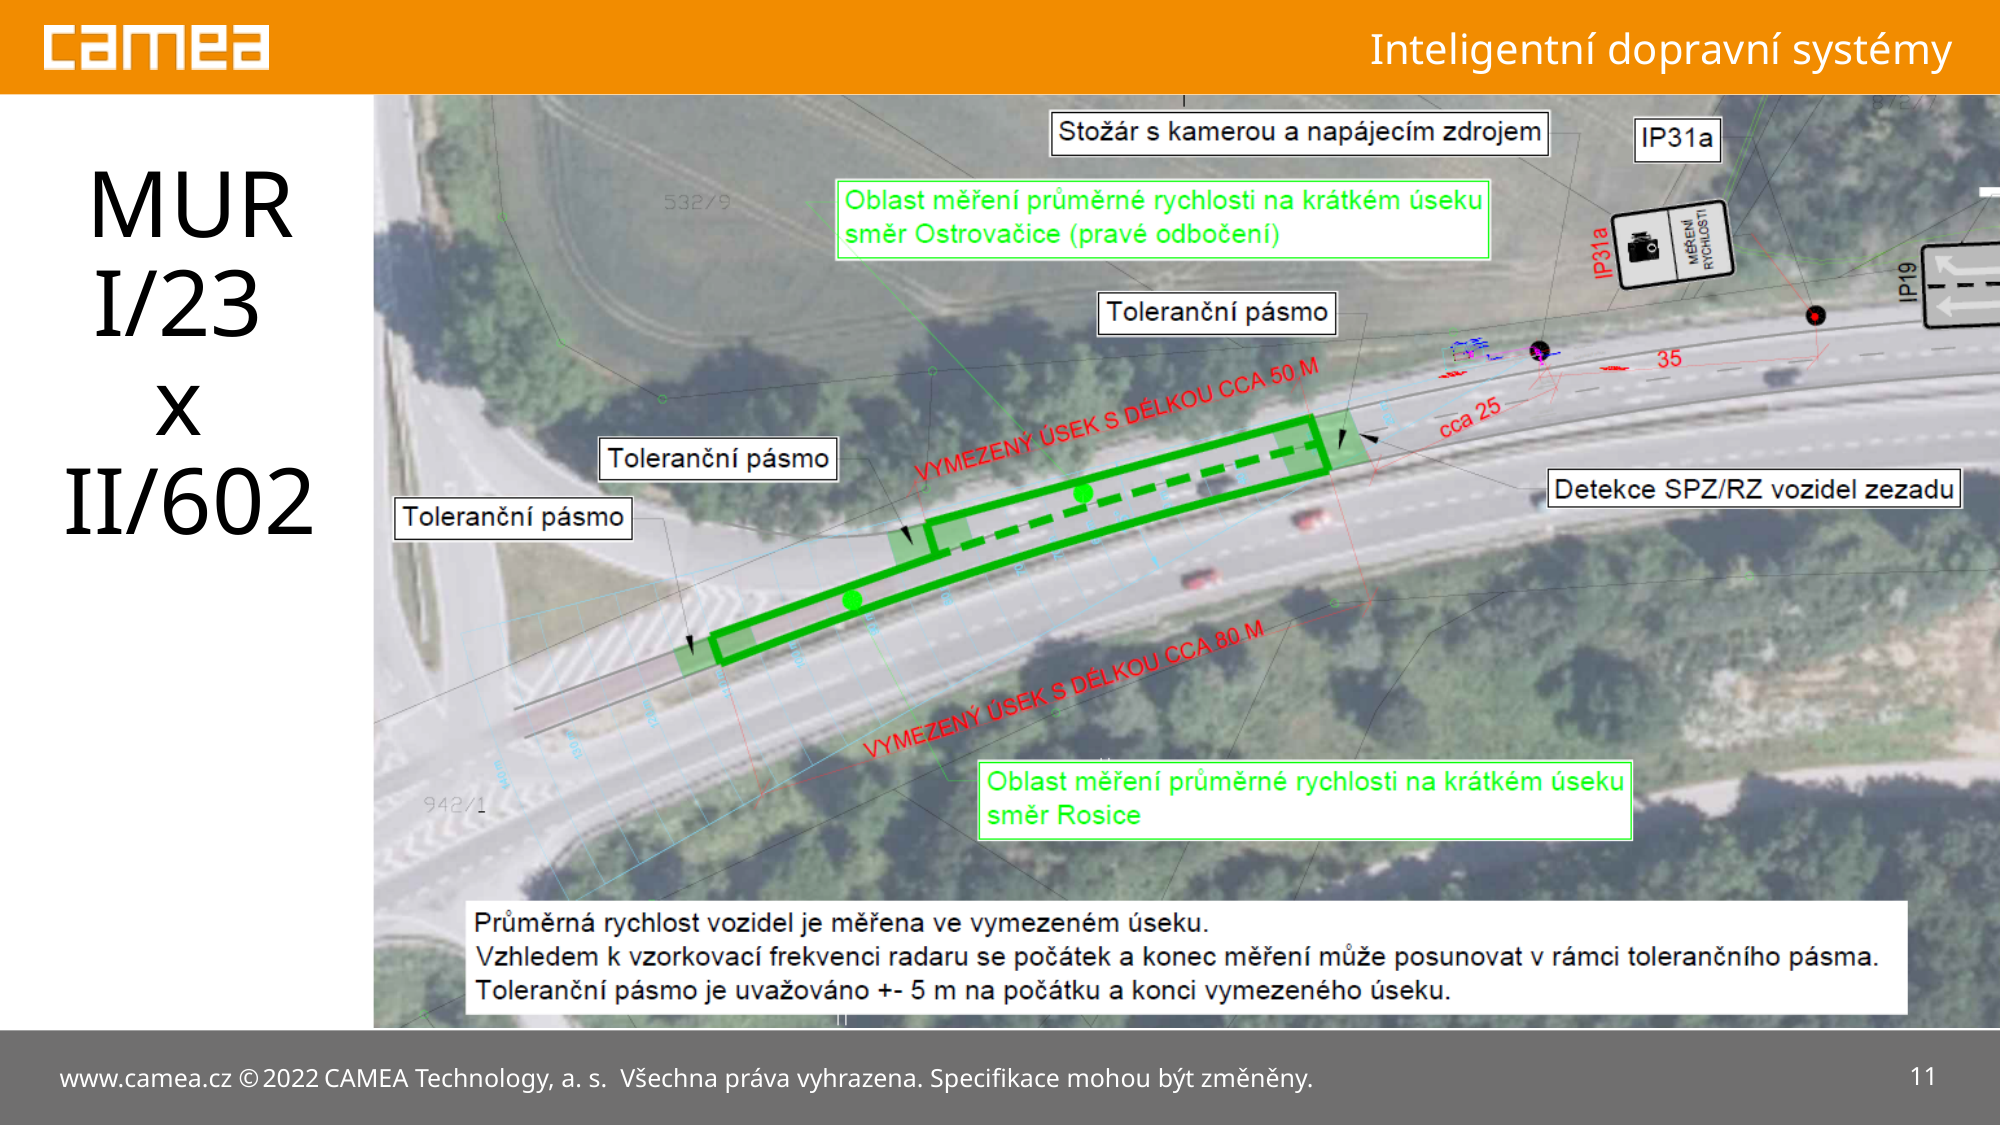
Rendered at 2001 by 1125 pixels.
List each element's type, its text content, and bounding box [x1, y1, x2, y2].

title MUR I/23 x II/602 [29, 95, 352, 618]
picture [373, 95, 2000, 1028]
picture [44, 25, 269, 70]
